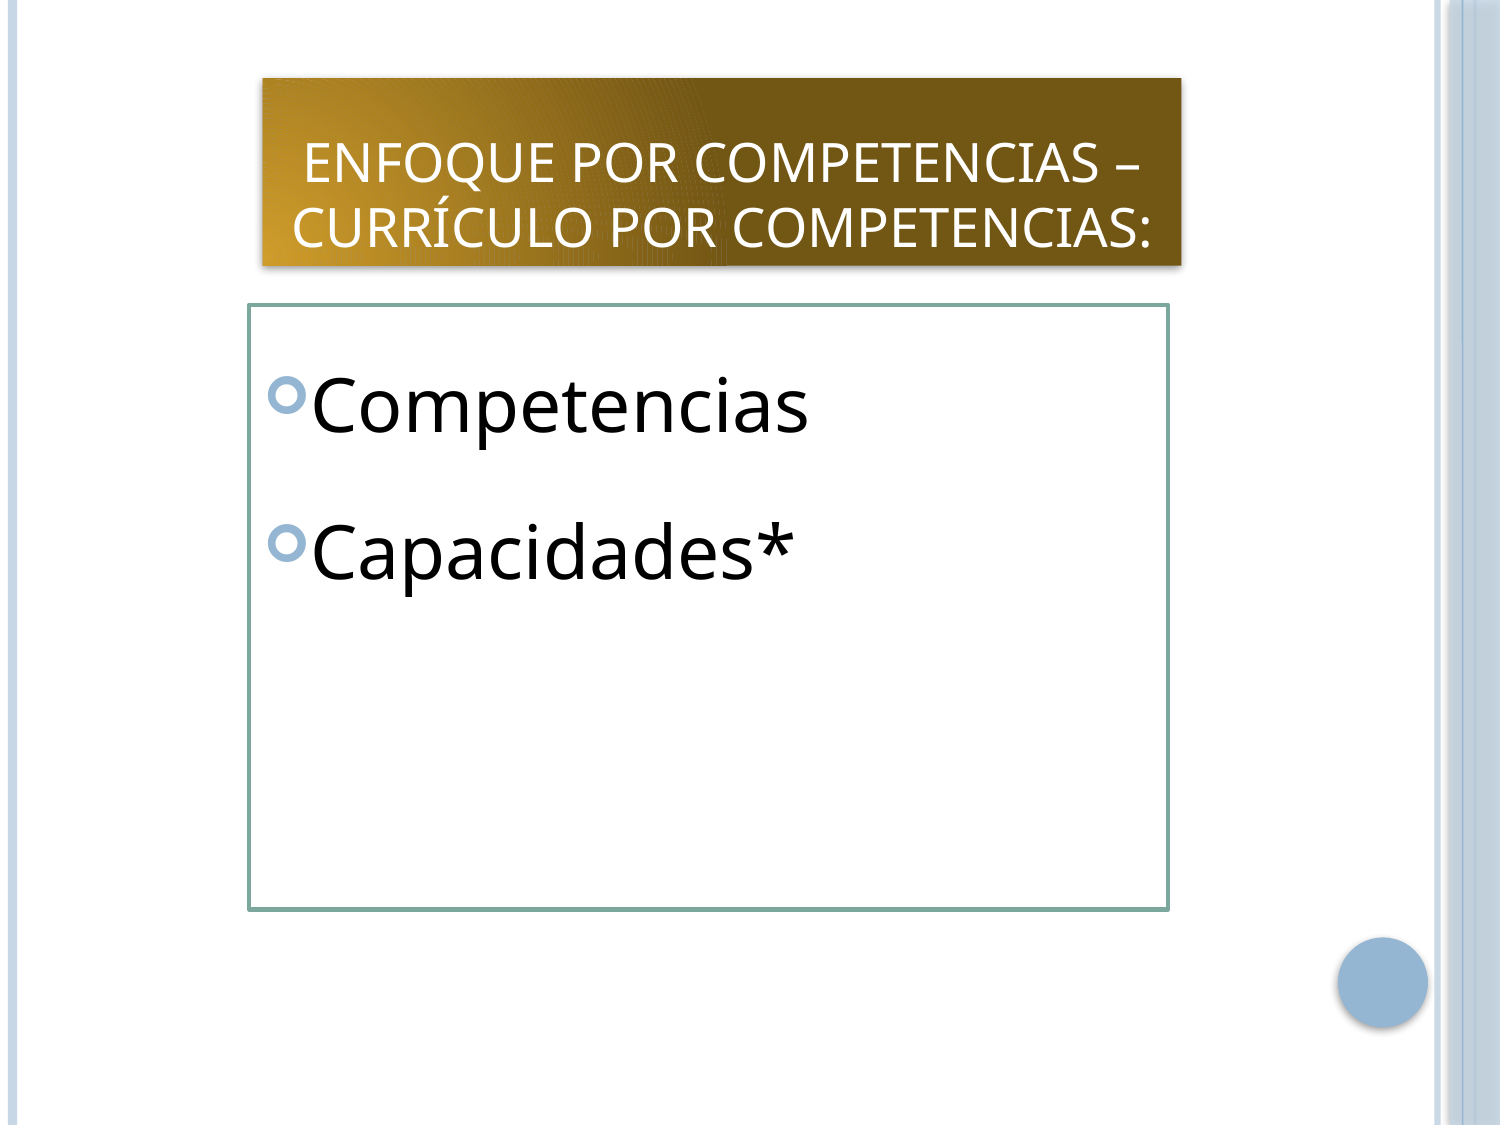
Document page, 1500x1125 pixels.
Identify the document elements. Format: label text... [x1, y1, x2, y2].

list Competencias Capacidades* [247, 303, 1170, 912]
title Enfoque por competencias – Currículo por competencias: [262, 78, 1182, 266]
